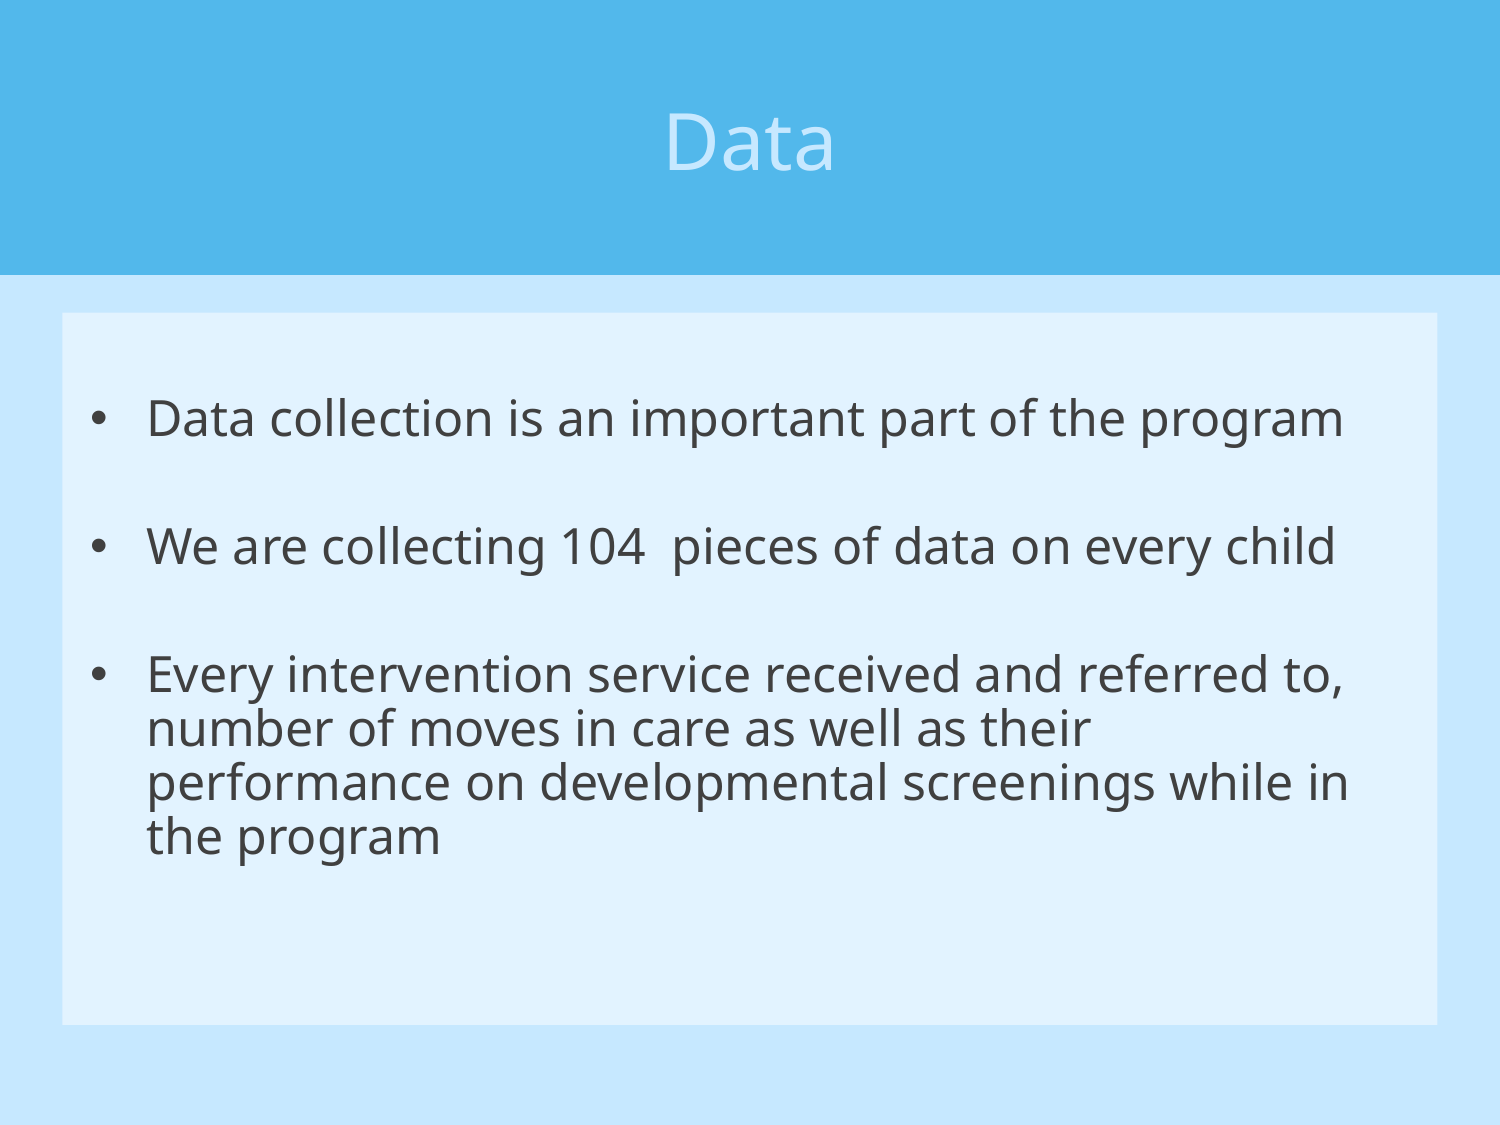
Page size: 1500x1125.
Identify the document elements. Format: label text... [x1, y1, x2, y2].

list Data collection is an important part of the program We are collecting 104 pieces of data on every child Every intervention service received and referred to, number of moves in care as well as their performance on developmental screenings while in the program [74, 315, 1426, 1059]
title Data [74, 44, 1426, 233]
text_box [60, 310, 1439, 1027]
